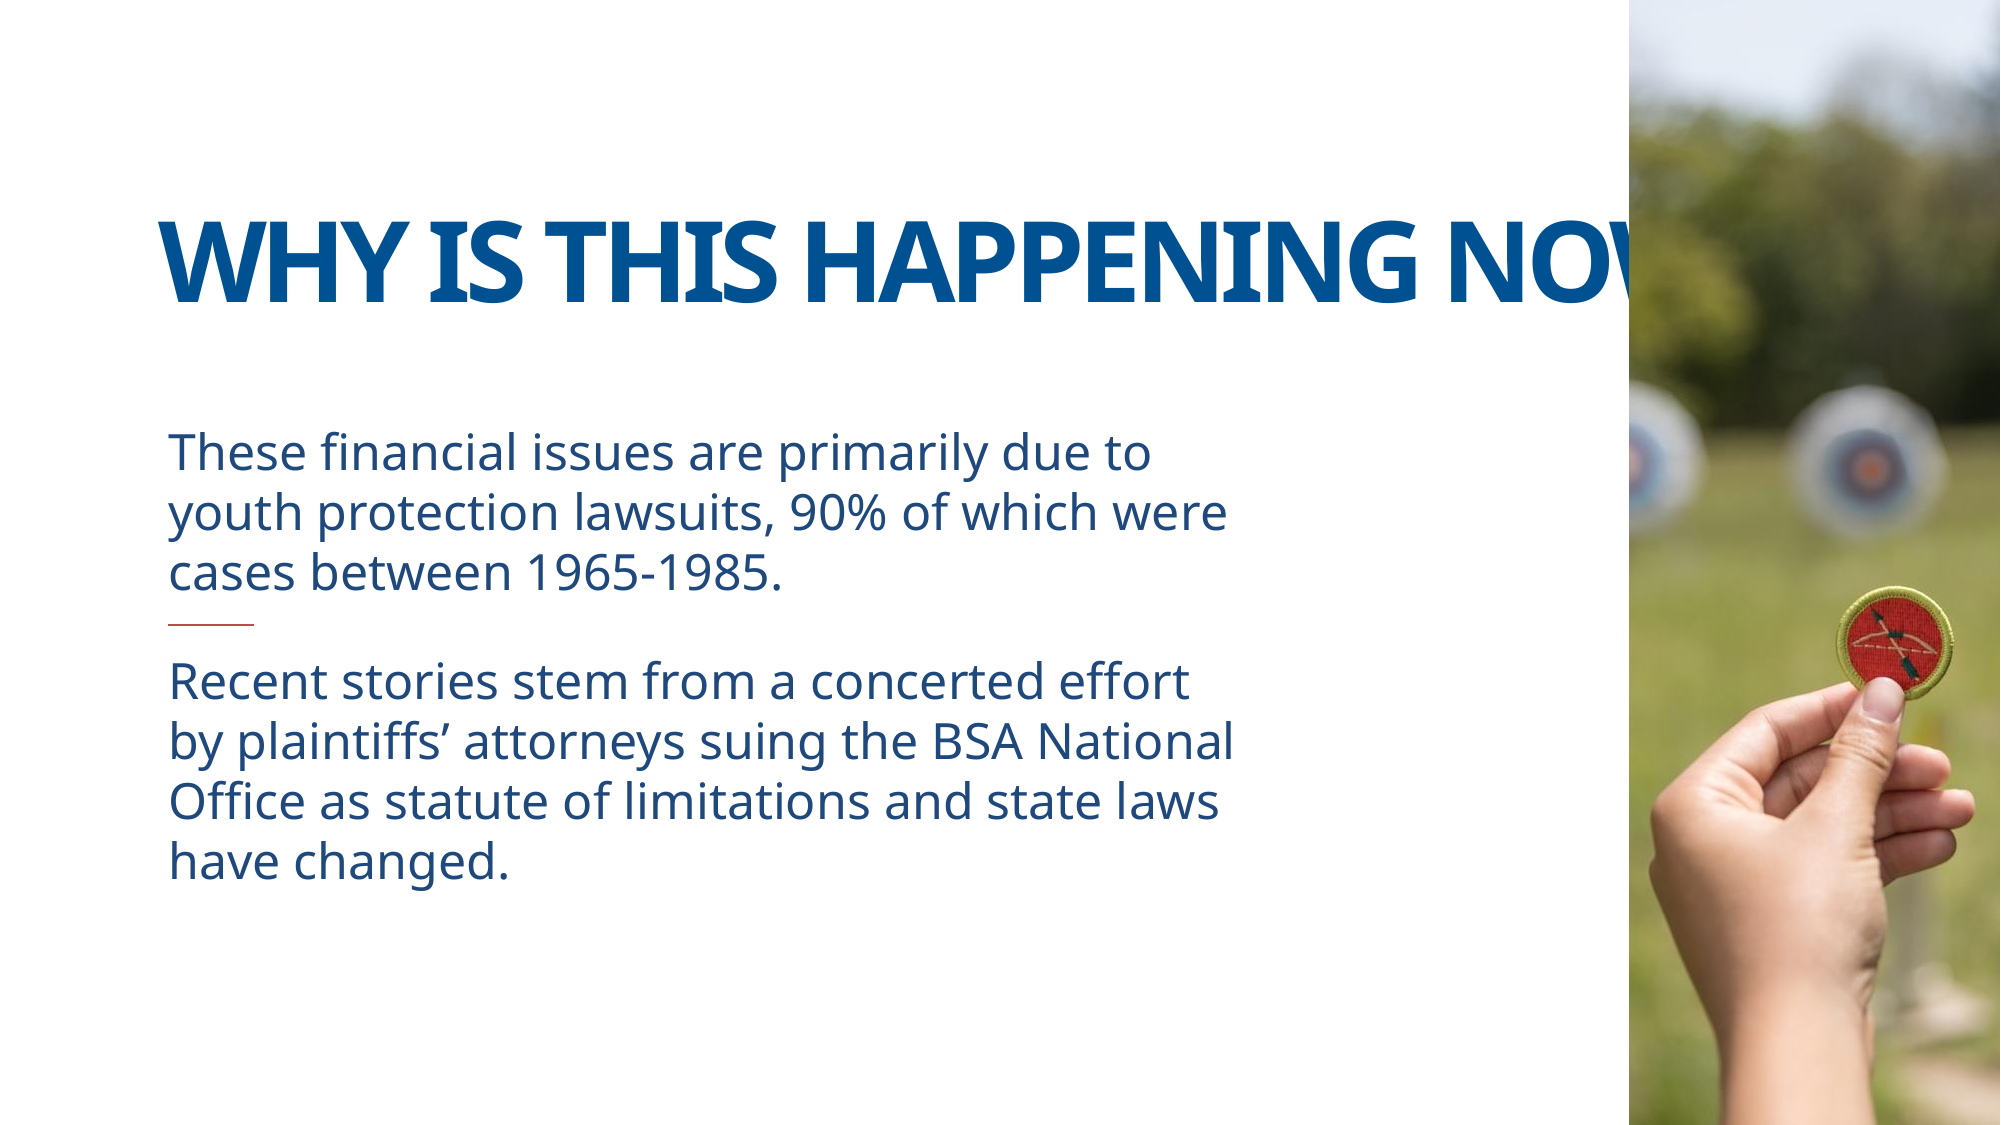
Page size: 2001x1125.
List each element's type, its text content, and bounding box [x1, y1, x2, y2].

picture [1629, 0, 2000, 1125]
text_box WHY IS THIS HAPPENING NOW? [156, 187, 1624, 325]
text_box These financial issues are primarily due to youth protection lawsuits, 90% of which were cases between 1965-1985. Recent stories stem from a concerted effort by plaintiffs’ attorneys suing the BSA National Office as statute of limitations and state laws have changed. [168, 412, 1269, 819]
